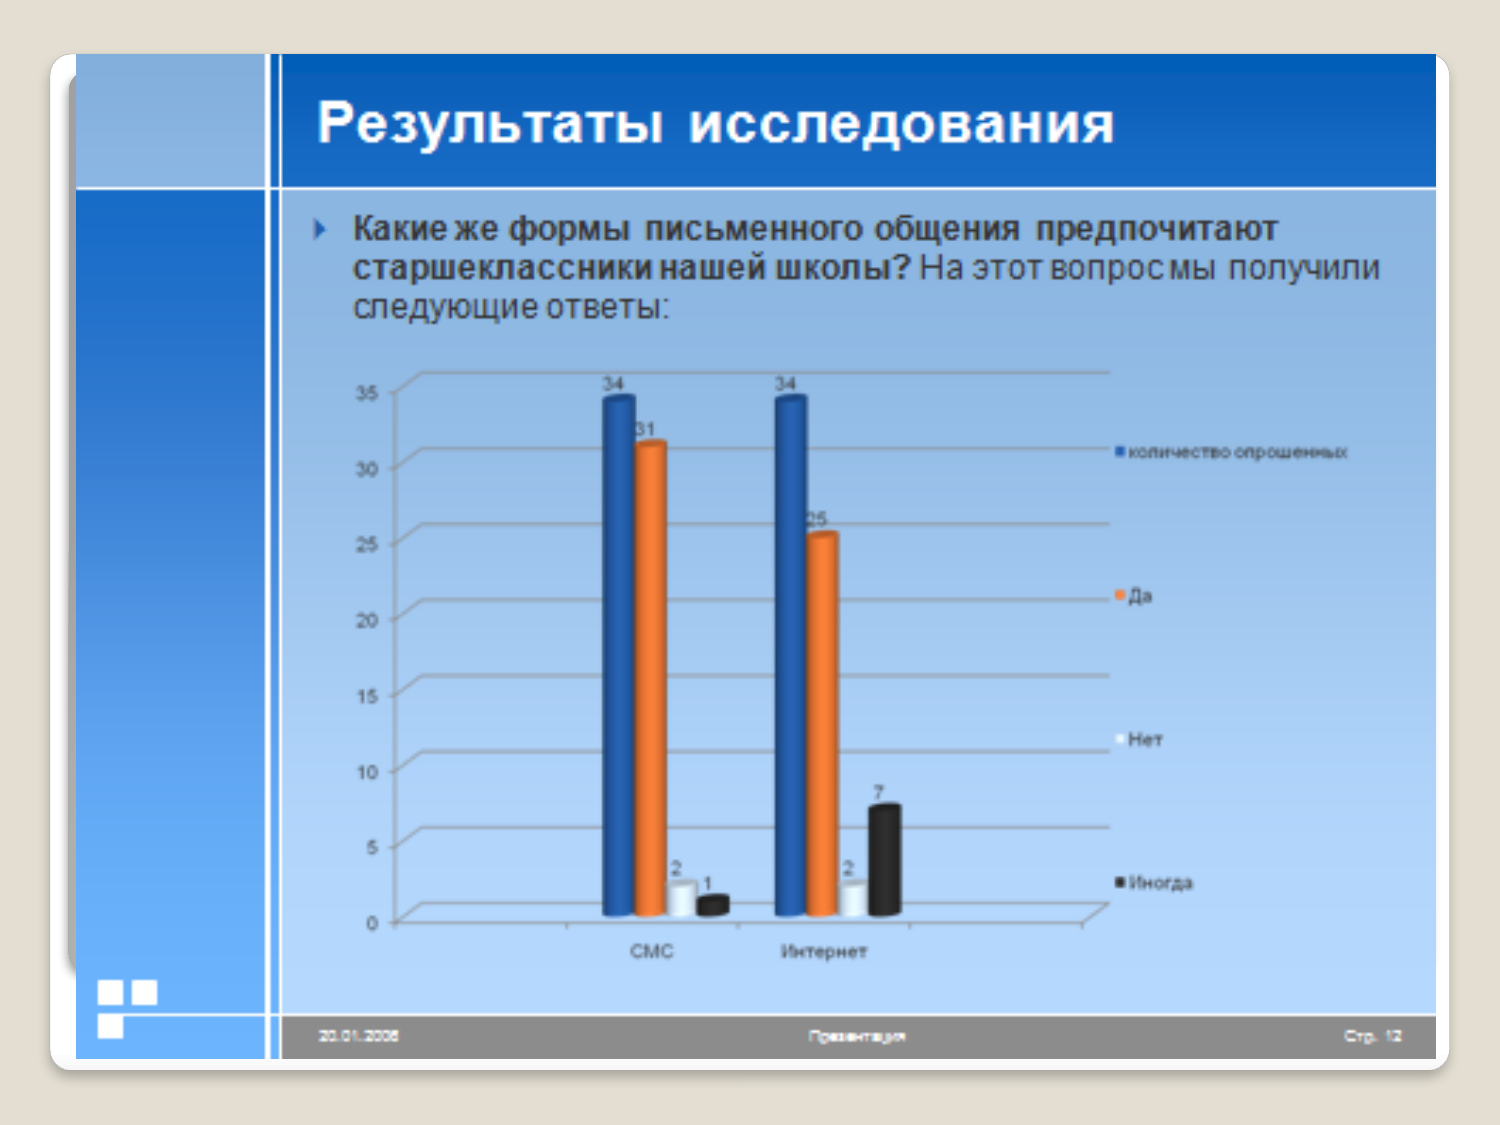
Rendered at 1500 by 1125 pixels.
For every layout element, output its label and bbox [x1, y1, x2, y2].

picture [76, 54, 1436, 1059]
